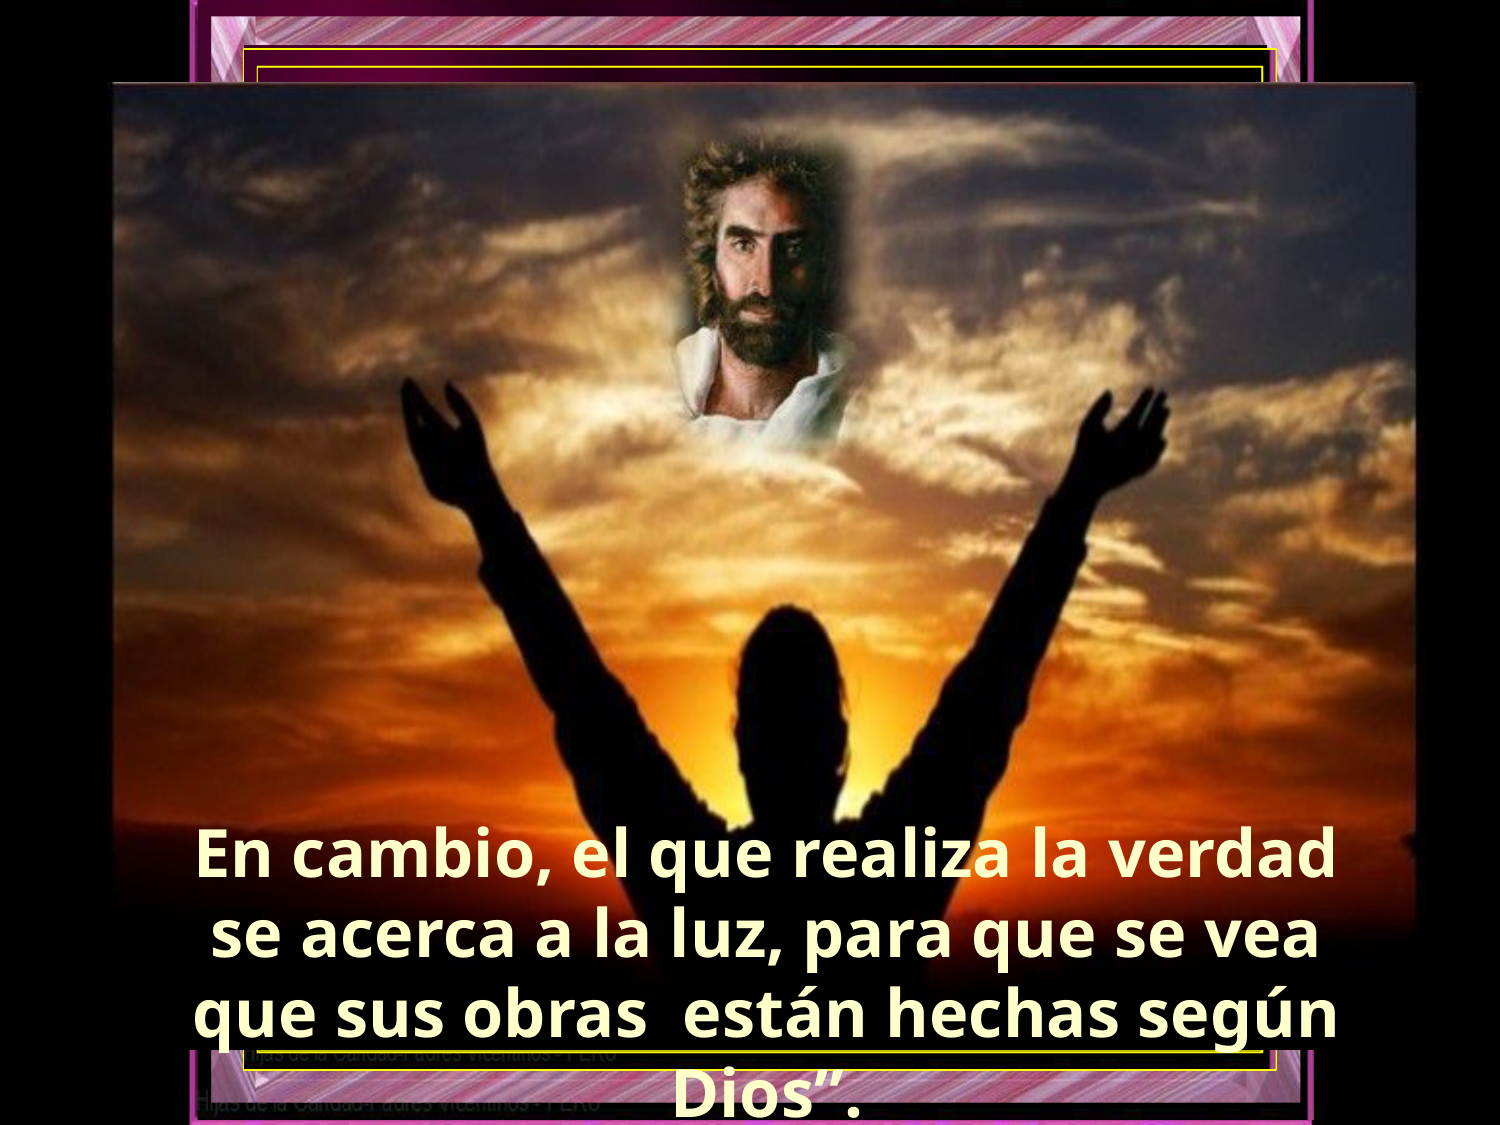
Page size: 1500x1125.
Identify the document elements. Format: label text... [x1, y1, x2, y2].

picture [0, 0, 1500, 1125]
text_box En cambio, el que realiza la verdad se acerca a la luz, para que se vea que sus obras están hechas según Dios”. [170, 1059, 1364, 1125]
